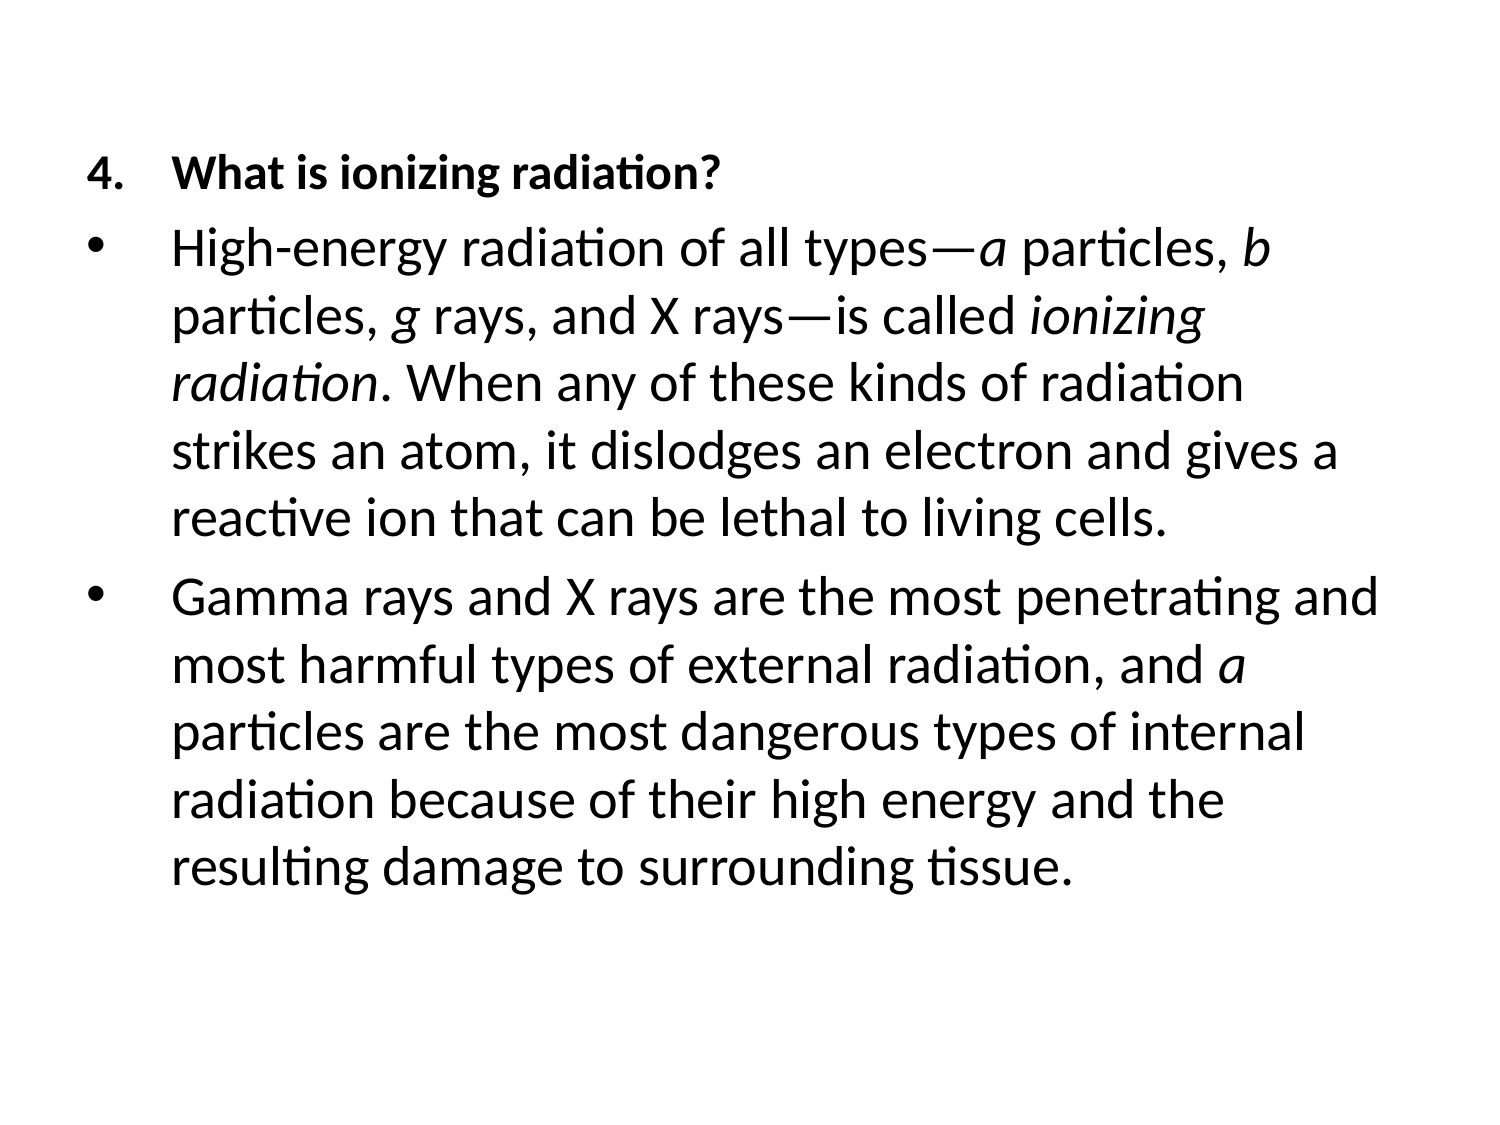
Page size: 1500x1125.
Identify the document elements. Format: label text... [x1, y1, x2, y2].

list What is ionizing radiation? High-energy radiation of all types—a particles, b particles, g rays, and X rays—is called ionizing radiation. When any of these kinds of radiation strikes an atom, it dislodges an electron and gives a reactive ion that can be lethal to living cells. Gamma rays and X rays are the most penetrating and most harmful types of external radiation, and a particles are the most dangerous types of internal radiation because of their high energy and the resulting damage to surrounding tissue. [59, 131, 1410, 1044]
